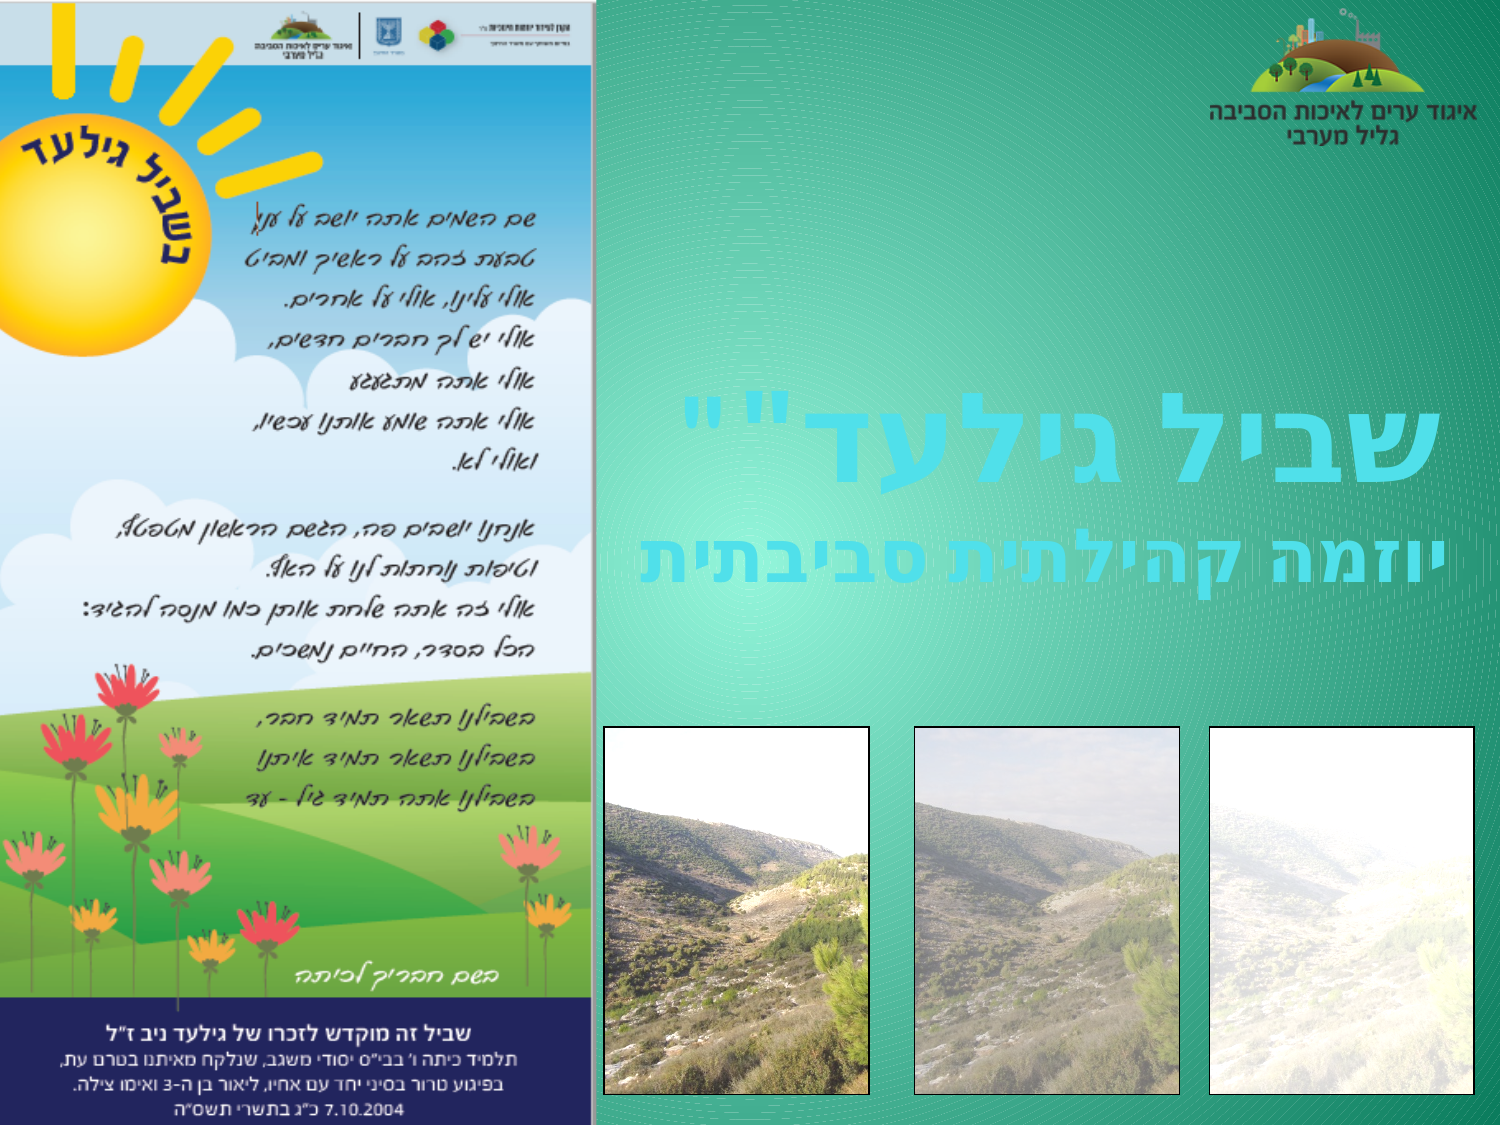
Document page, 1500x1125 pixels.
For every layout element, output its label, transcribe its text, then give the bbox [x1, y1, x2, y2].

picture [1209, 8, 1477, 146]
picture [0, 0, 597, 1125]
picture [915, 727, 1179, 1094]
title "שביל גילעד" יוזמה קהילתית סביבתית [633, 338, 1461, 598]
picture [604, 727, 869, 1094]
picture [1210, 727, 1474, 1094]
